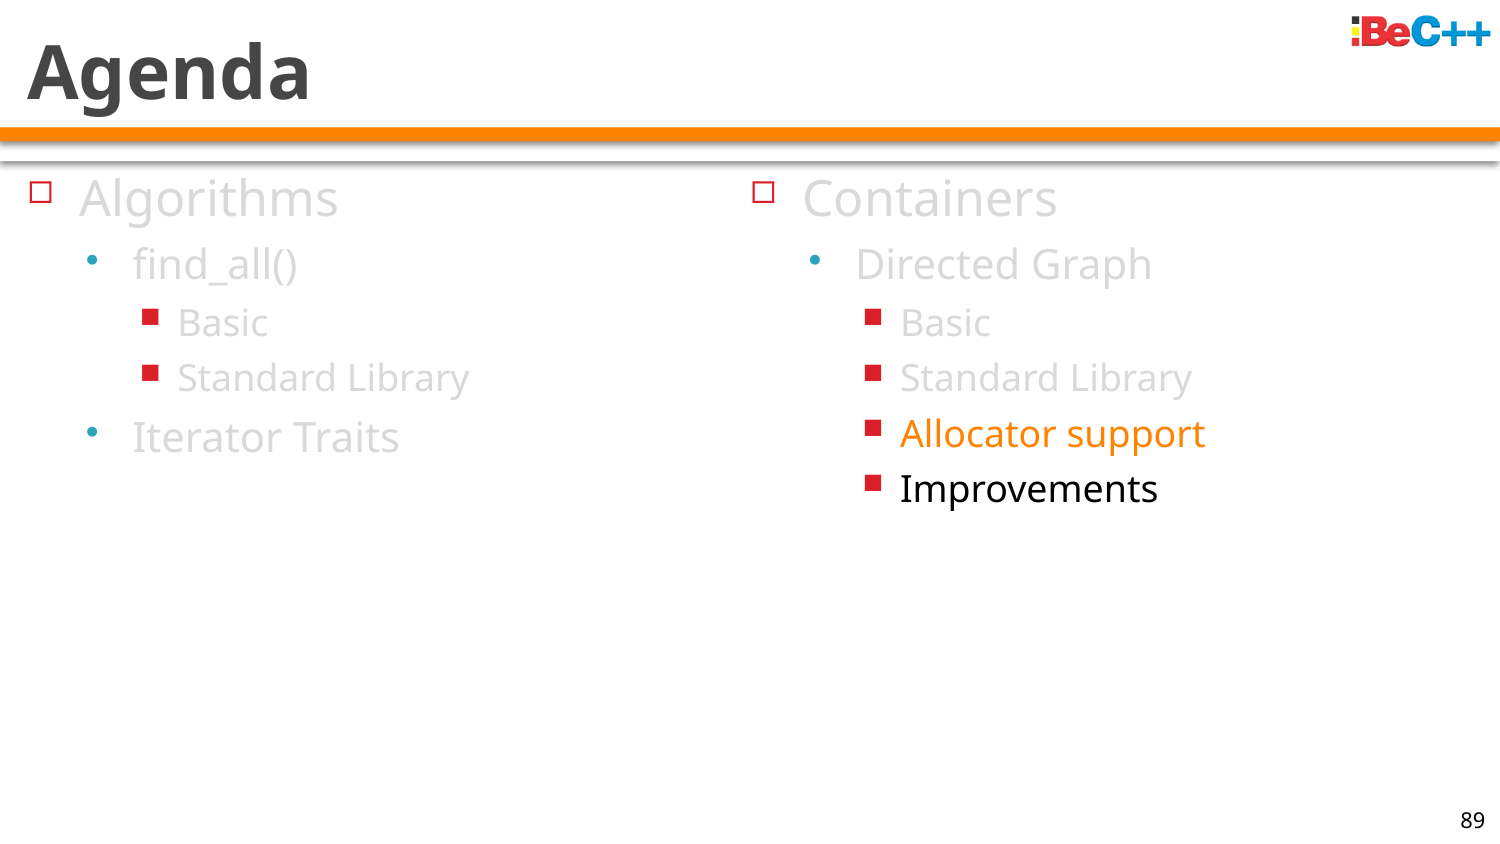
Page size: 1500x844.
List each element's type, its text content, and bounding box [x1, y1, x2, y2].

picture [1350, 14, 1491, 30]
list Algorithms find_all() Basic Standard Library Iterator Traits Containers Directed Graph Basic Standard Library Allocator support Improvements [12, 159, 1488, 835]
title Agenda [12, 19, 1488, 122]
